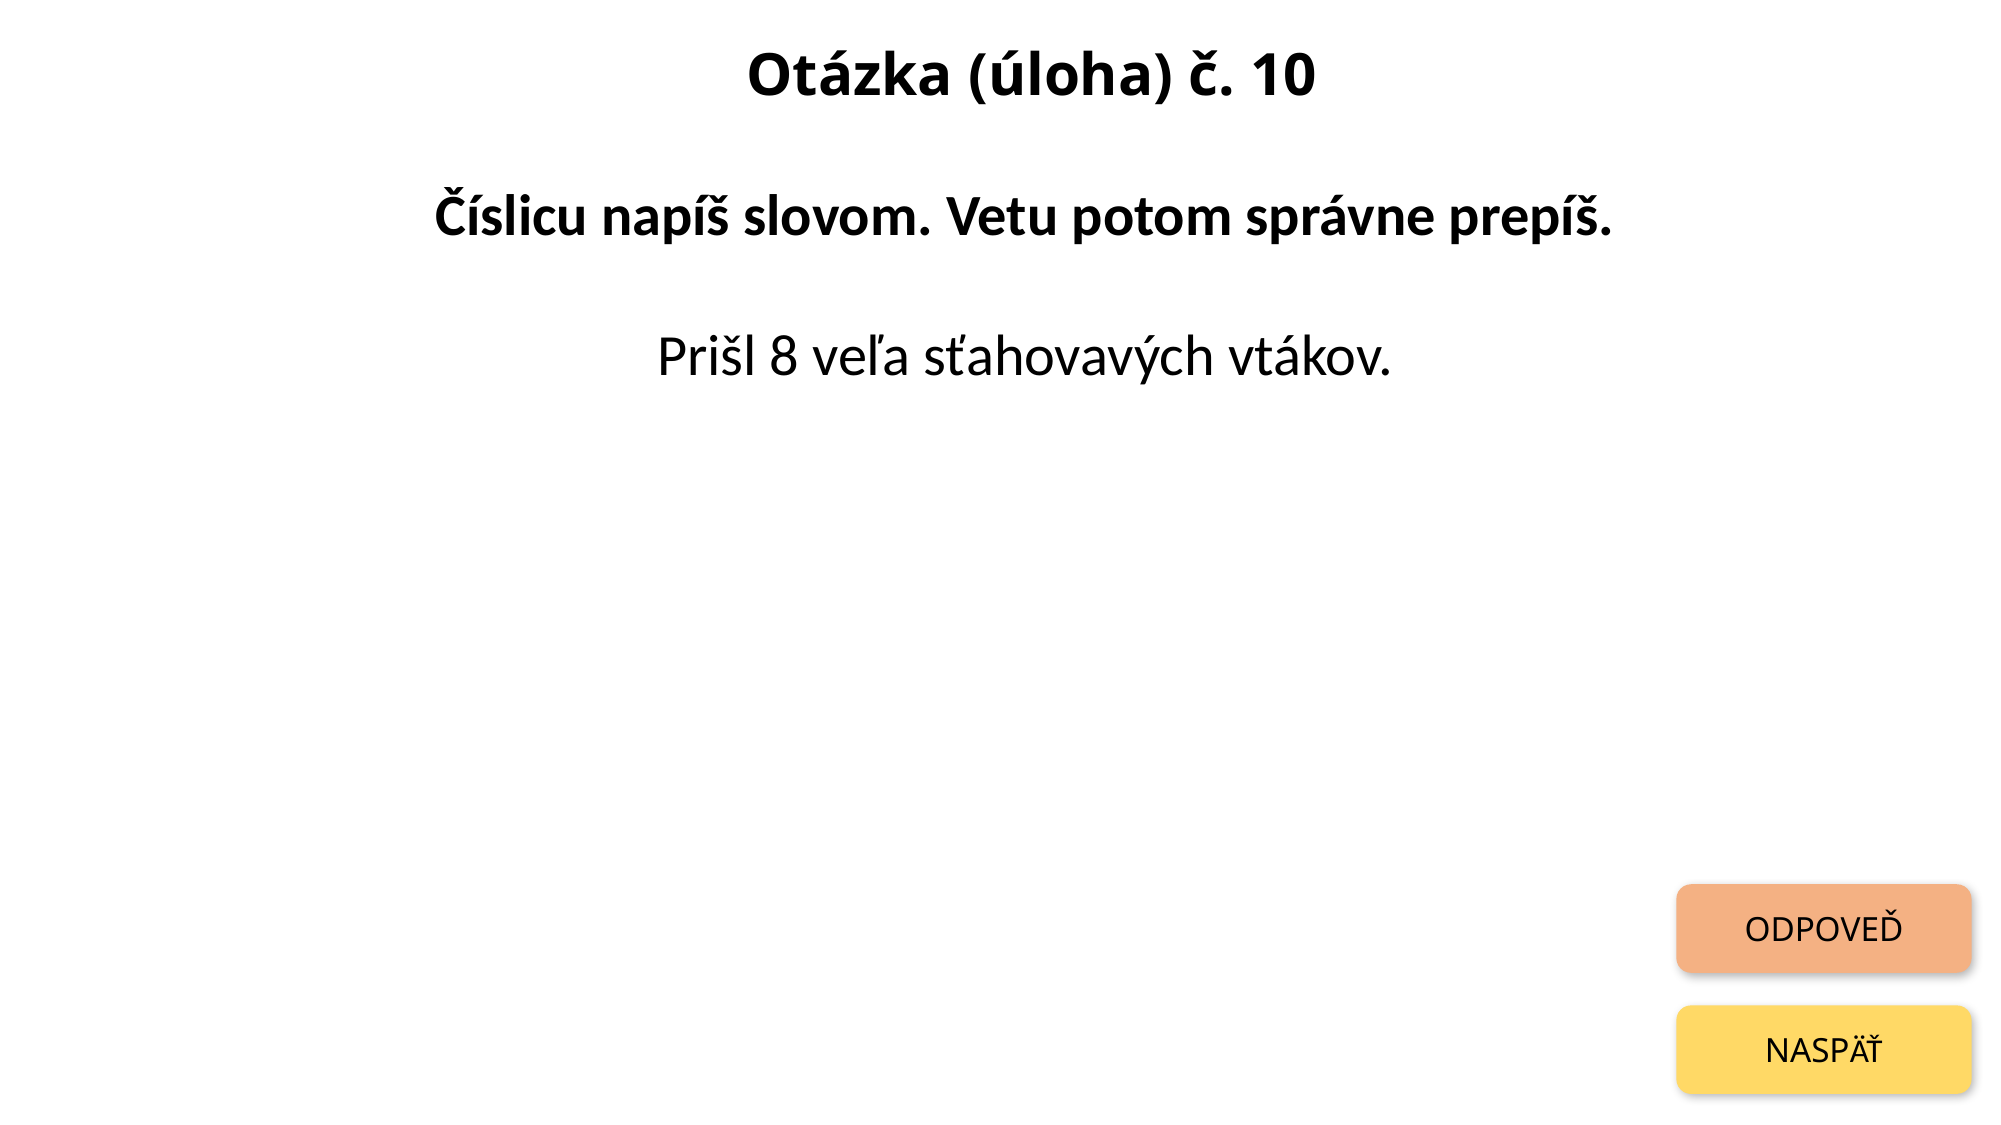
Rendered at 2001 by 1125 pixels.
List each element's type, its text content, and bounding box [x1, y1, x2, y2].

text_box ODPOVEĎ [1675, 883, 1973, 974]
text_box NASPÄŤ [1675, 1004, 1973, 1095]
text_box Otázka (úloha) č. 10 Číslicu napíš slovom. Vetu potom správne prepíš. Prišl 8 veľa sťahovavých vtákov. [63, 29, 2000, 465]
